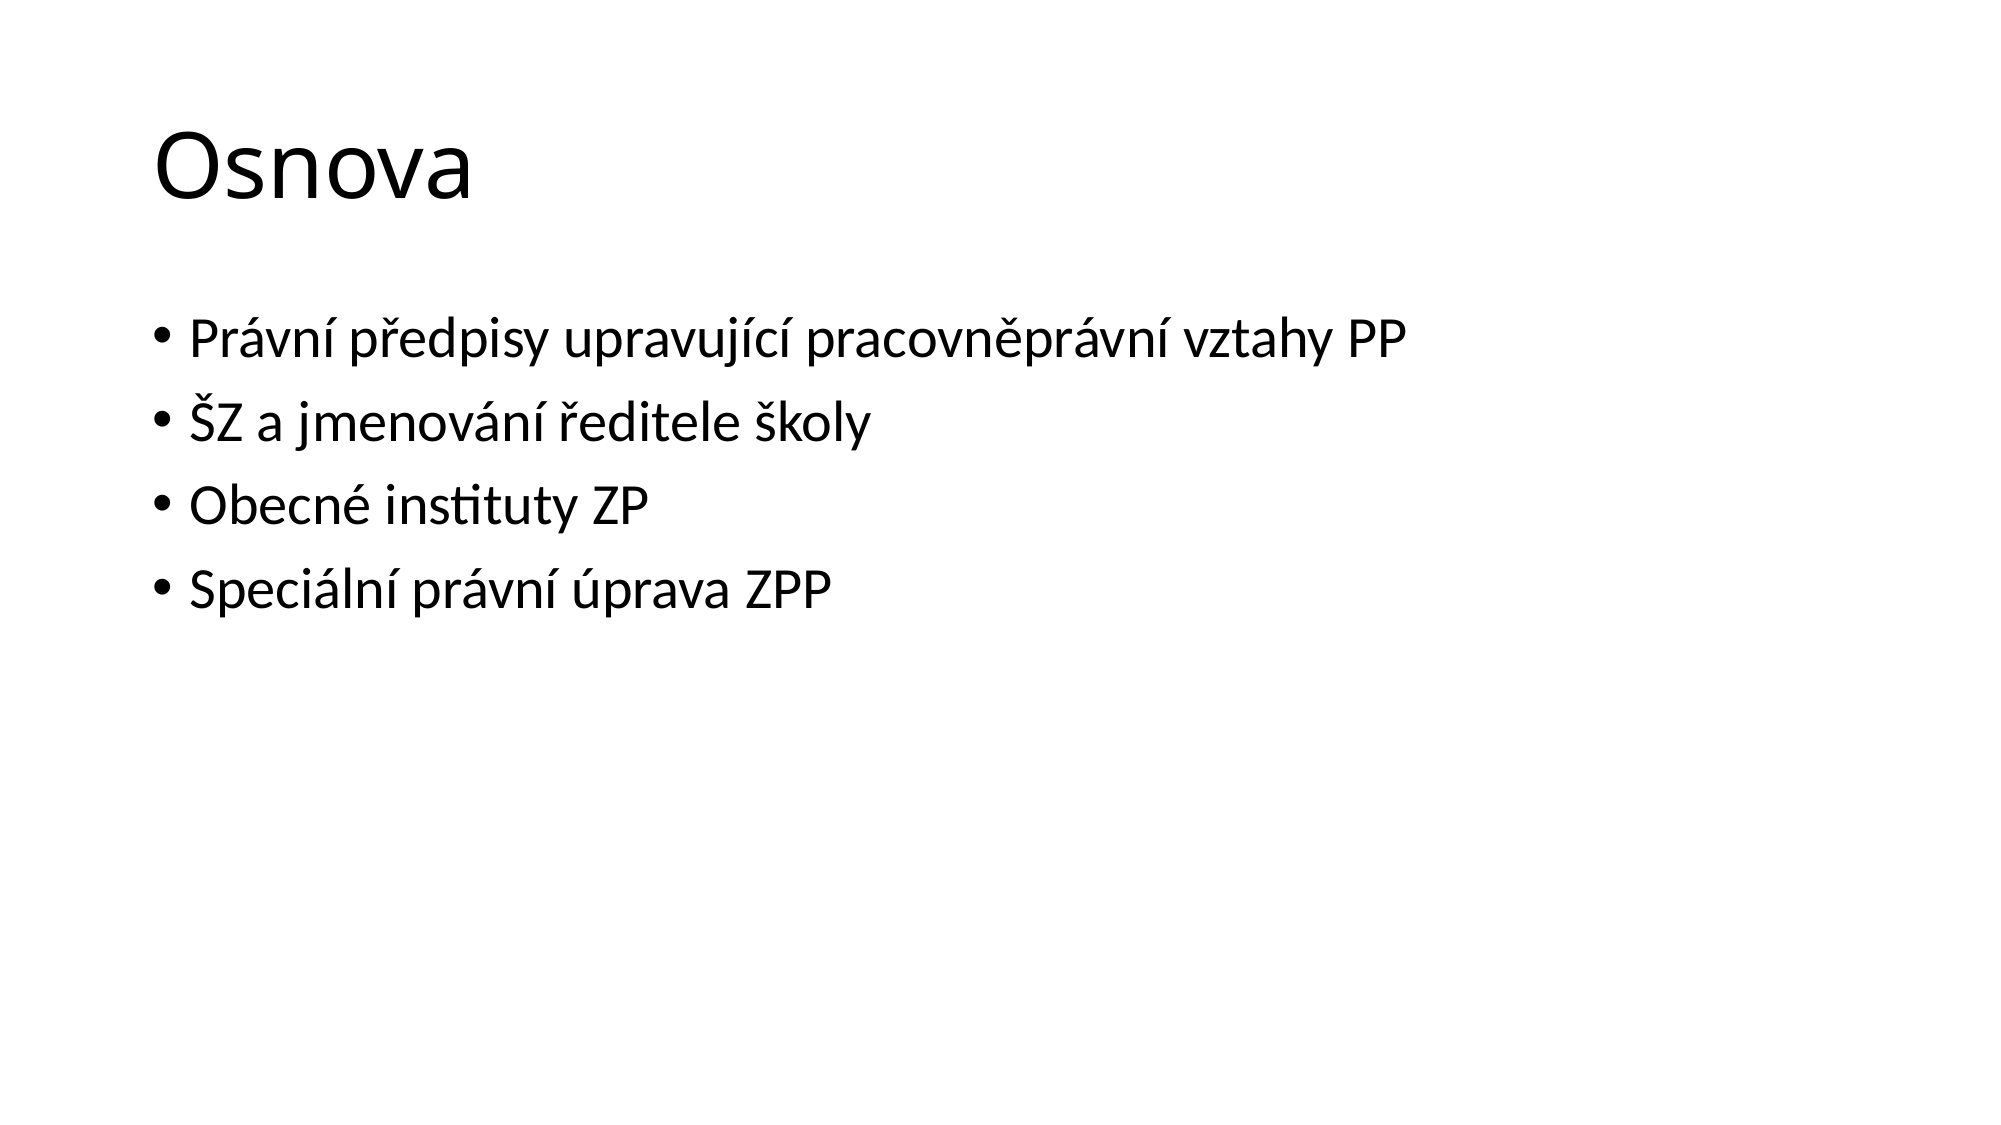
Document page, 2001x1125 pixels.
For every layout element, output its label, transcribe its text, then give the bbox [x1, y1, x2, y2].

text_box Osnova [137, 59, 1863, 278]
text_box Právní předpisy upravující pracovněprávní vztahy PP ŠZ a jmenování ředitele školy Obecné instituty ZP Speciální právní úprava ZPP [137, 299, 1863, 1014]
